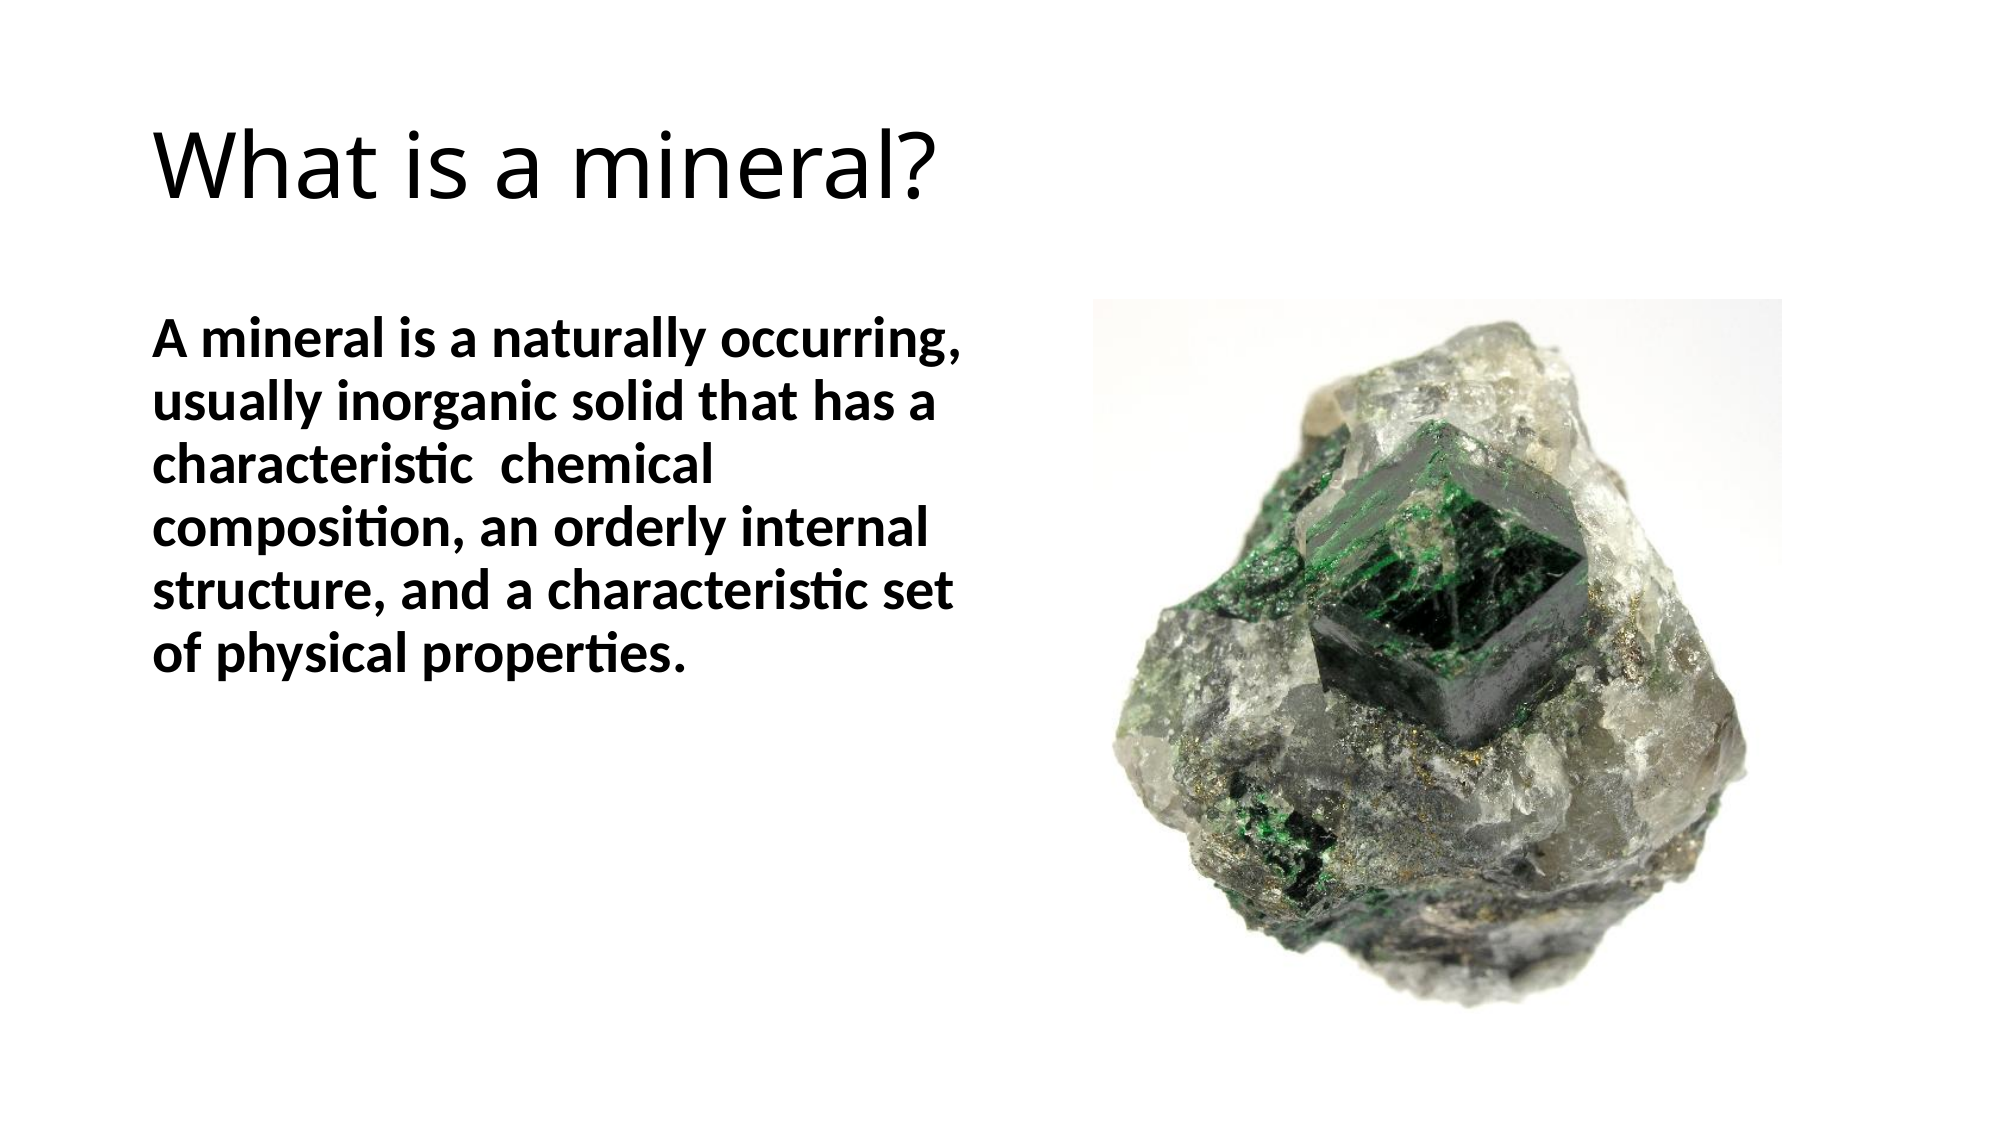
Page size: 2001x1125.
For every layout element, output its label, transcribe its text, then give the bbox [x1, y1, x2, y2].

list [1093, 299, 1782, 1014]
title What is a mineral? [137, 59, 1863, 278]
list A mineral is a naturally occurring, usually inorganic solid that has a characteristic chemical composition, an orderly internal structure, and a characteristic set of physical properties. [137, 299, 988, 1014]
